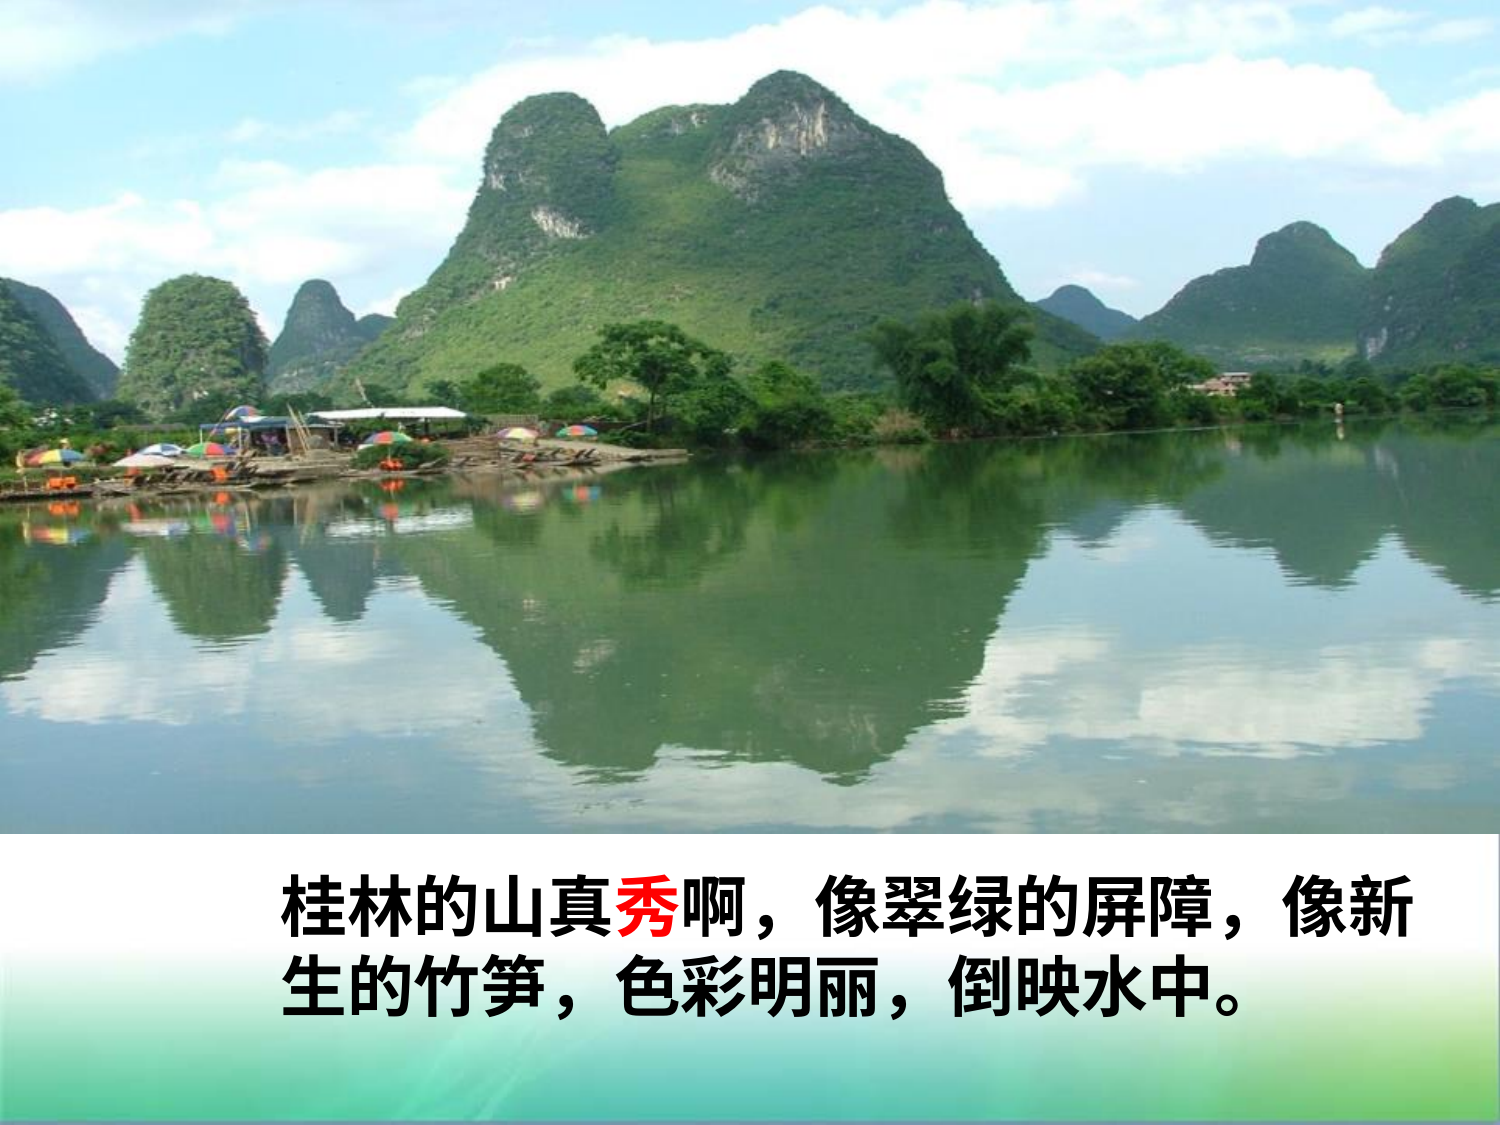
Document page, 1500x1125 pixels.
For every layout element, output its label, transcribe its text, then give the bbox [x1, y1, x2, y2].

picture [0, 0, 1500, 1125]
text_box 桂林的山真秀啊，像翠绿的屏障，像新生的竹笋，色彩明丽，倒映水中。 [265, 857, 1453, 1033]
